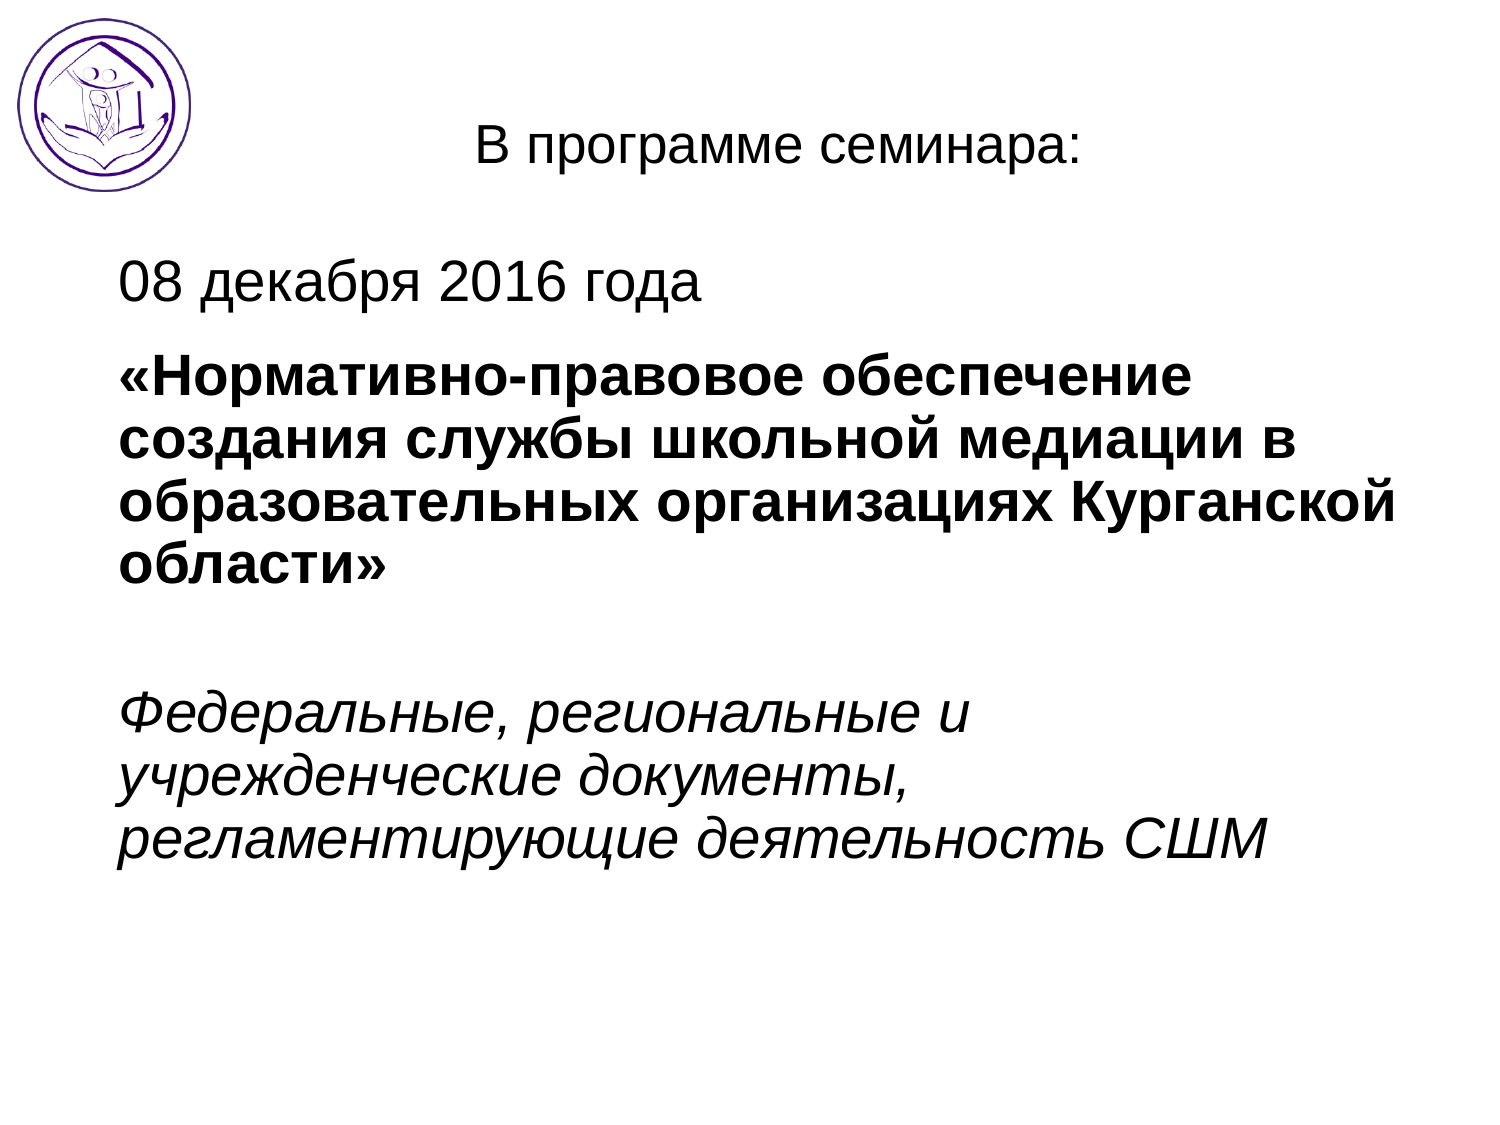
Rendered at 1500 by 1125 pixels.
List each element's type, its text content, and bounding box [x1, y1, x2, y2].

picture [17, 18, 191, 192]
list 08 декабря 2016 года «Нормативно-правовое обеспечение создания службы школьной медиации в образовательных организациях Курганской области» Федеральные, региональные и учрежденческие документы, регламентирующие деятельность СШМ [103, 231, 1447, 1047]
title В программе семинара: [196, 28, 1454, 183]
